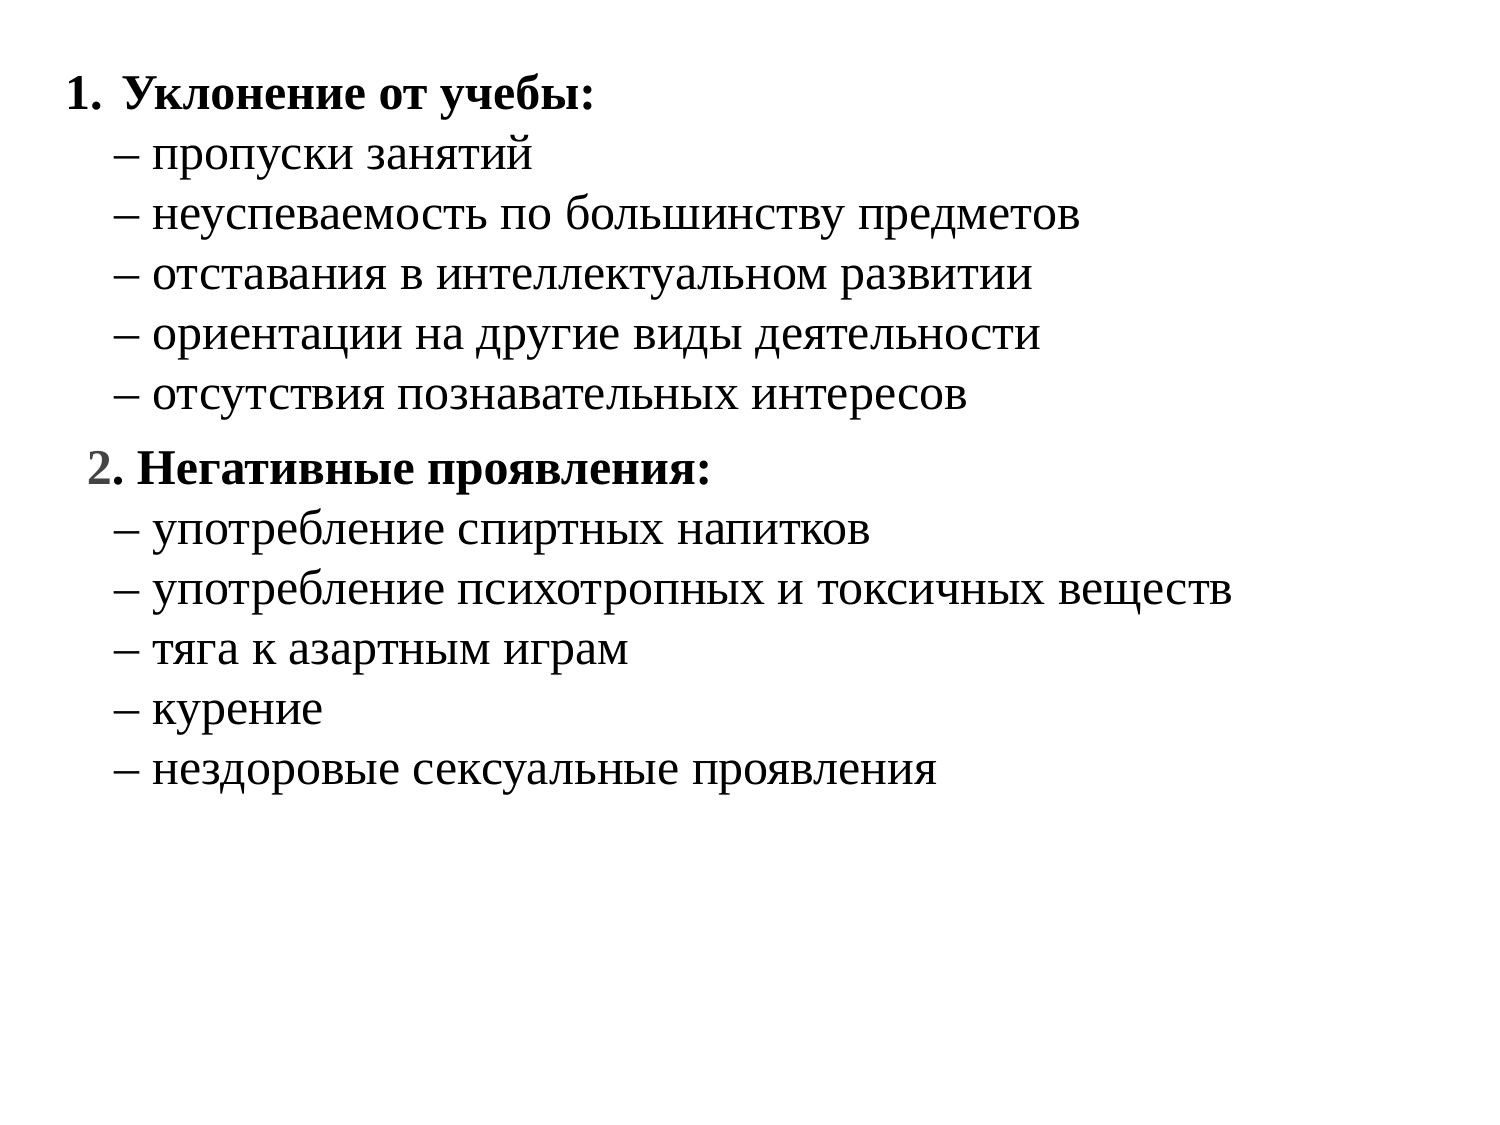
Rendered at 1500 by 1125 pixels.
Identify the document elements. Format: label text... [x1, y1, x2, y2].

text_box 2. Негативные проявления: – употребление спиртных напитков – употребление психотропных и токсичных веществ – тяга к азартным играм – курение – нездоровые сексуальные проявления [62, 427, 1475, 863]
text_box Уклонение от учебы: – пропуски занятий – неуспеваемость по большинству предметов – отставания в интеллектуальном развитии – ориентации на другие виды деятельности – отсутствия познавательных интересов [49, 52, 1475, 472]
